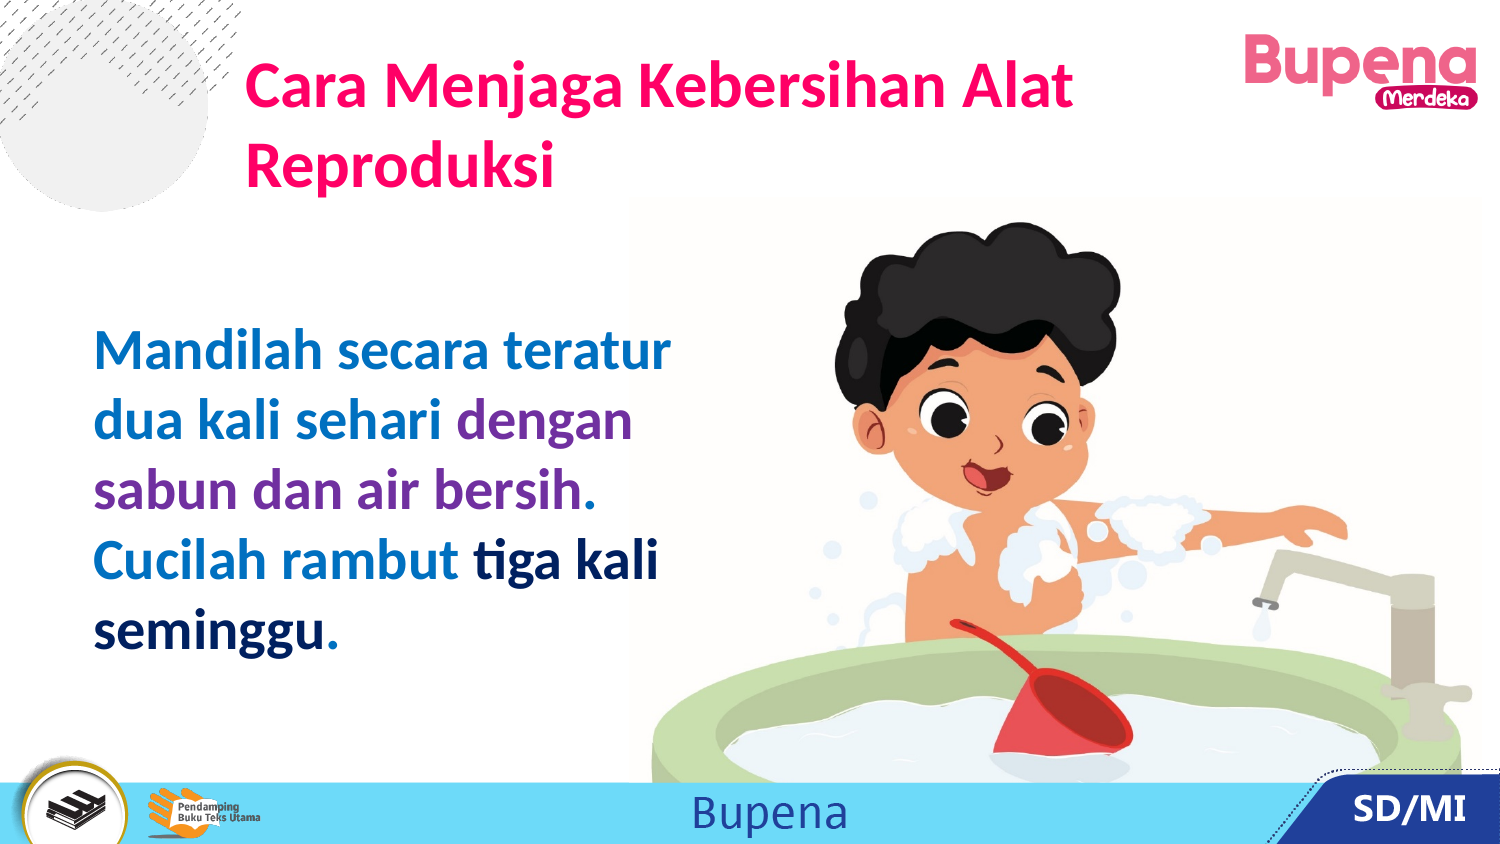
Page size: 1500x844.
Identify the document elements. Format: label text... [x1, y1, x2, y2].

picture [1234, 15, 1500, 115]
text_box Cara Menjaga Kebersihan Alat Reproduksi [327, 33, 1376, 209]
picture [0, 0, 324, 315]
text_box Mandilah secara teratur dua kali sehari dengan sabun dan air bersih. Cucilah rambut tiga kali seminggu. [78, 304, 624, 669]
picture [0, 197, 1500, 844]
